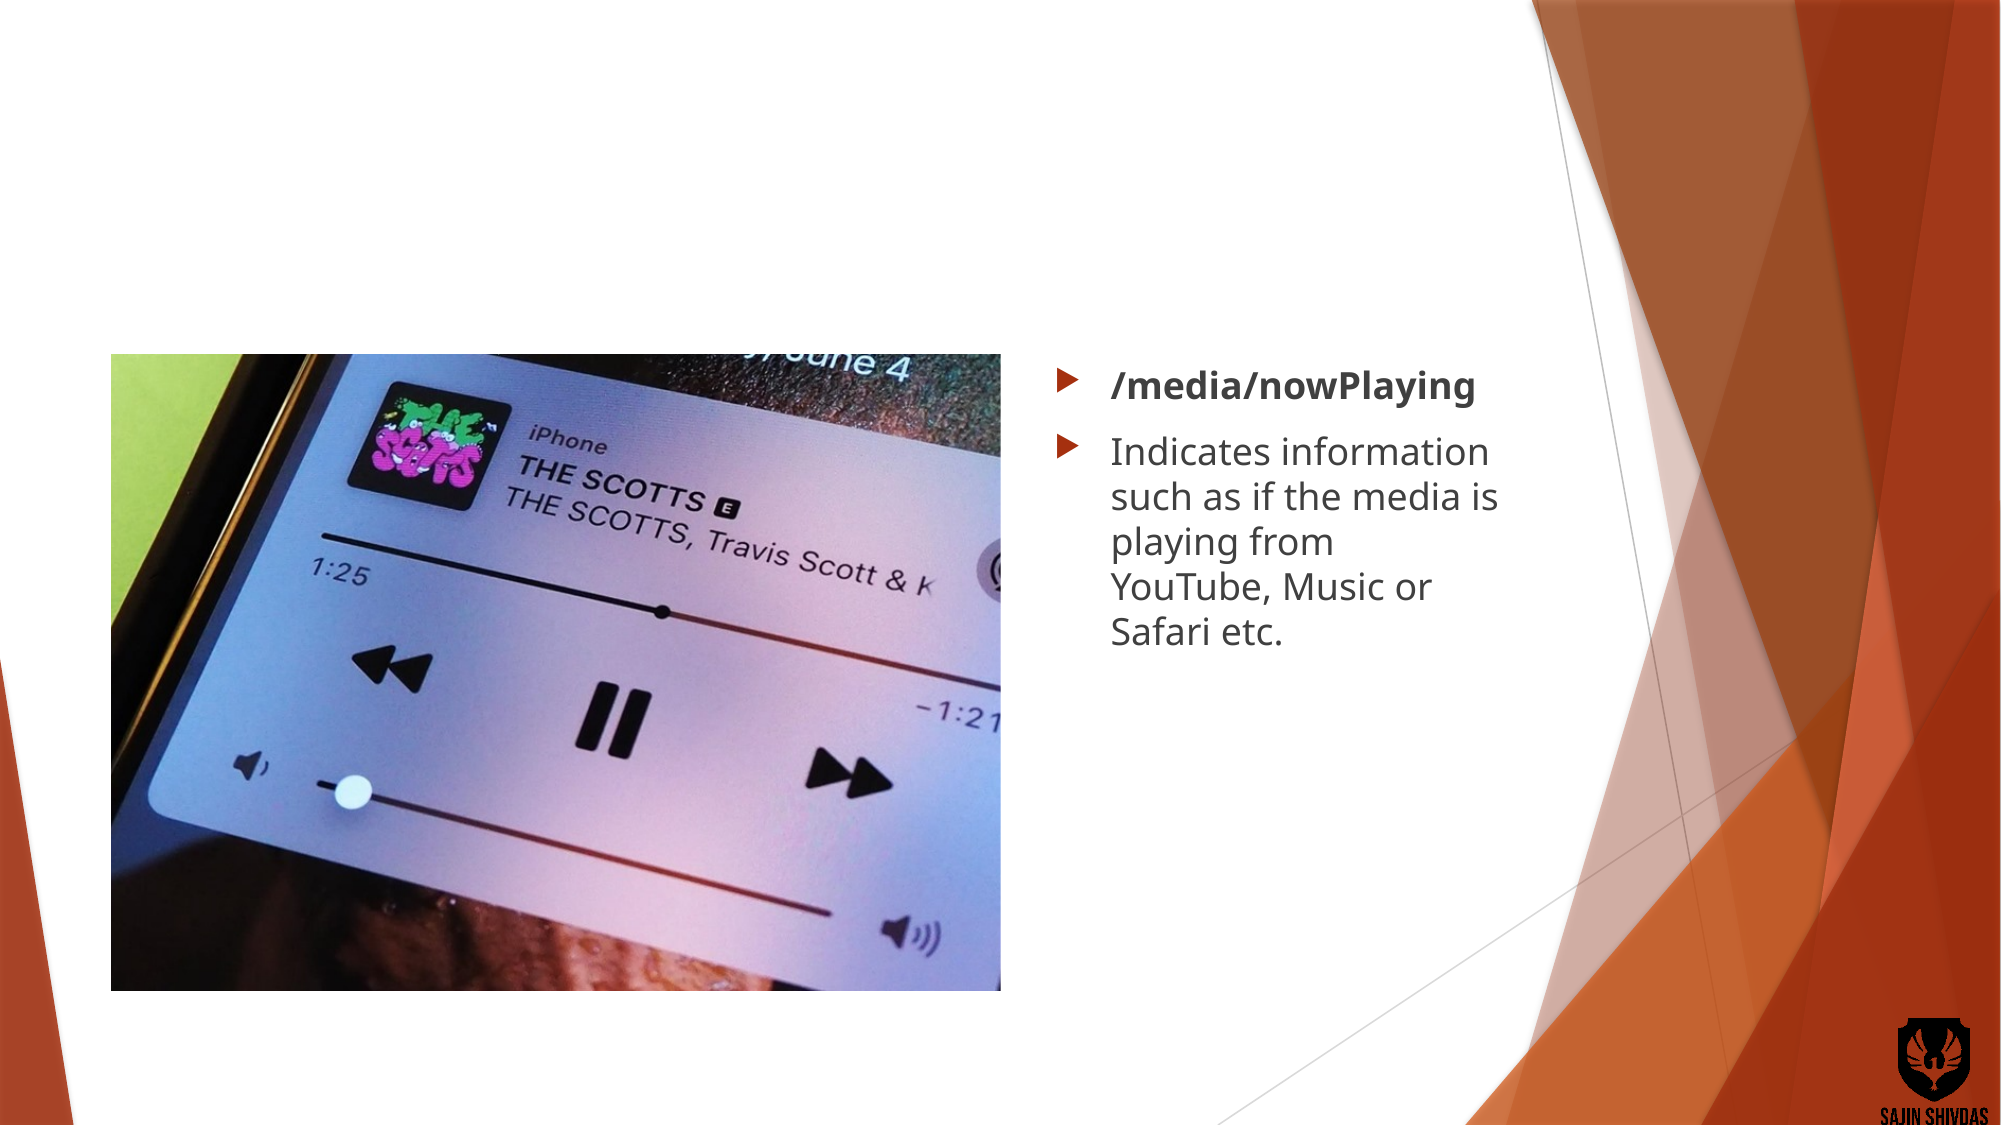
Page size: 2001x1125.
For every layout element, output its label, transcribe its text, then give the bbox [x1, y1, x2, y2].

picture [110, 353, 1002, 992]
picture [1868, 1006, 2001, 1125]
list /media/nowPlaying Indicates information such as if the media is playing from YouTube, Music or Safari etc. [1039, 354, 1521, 992]
